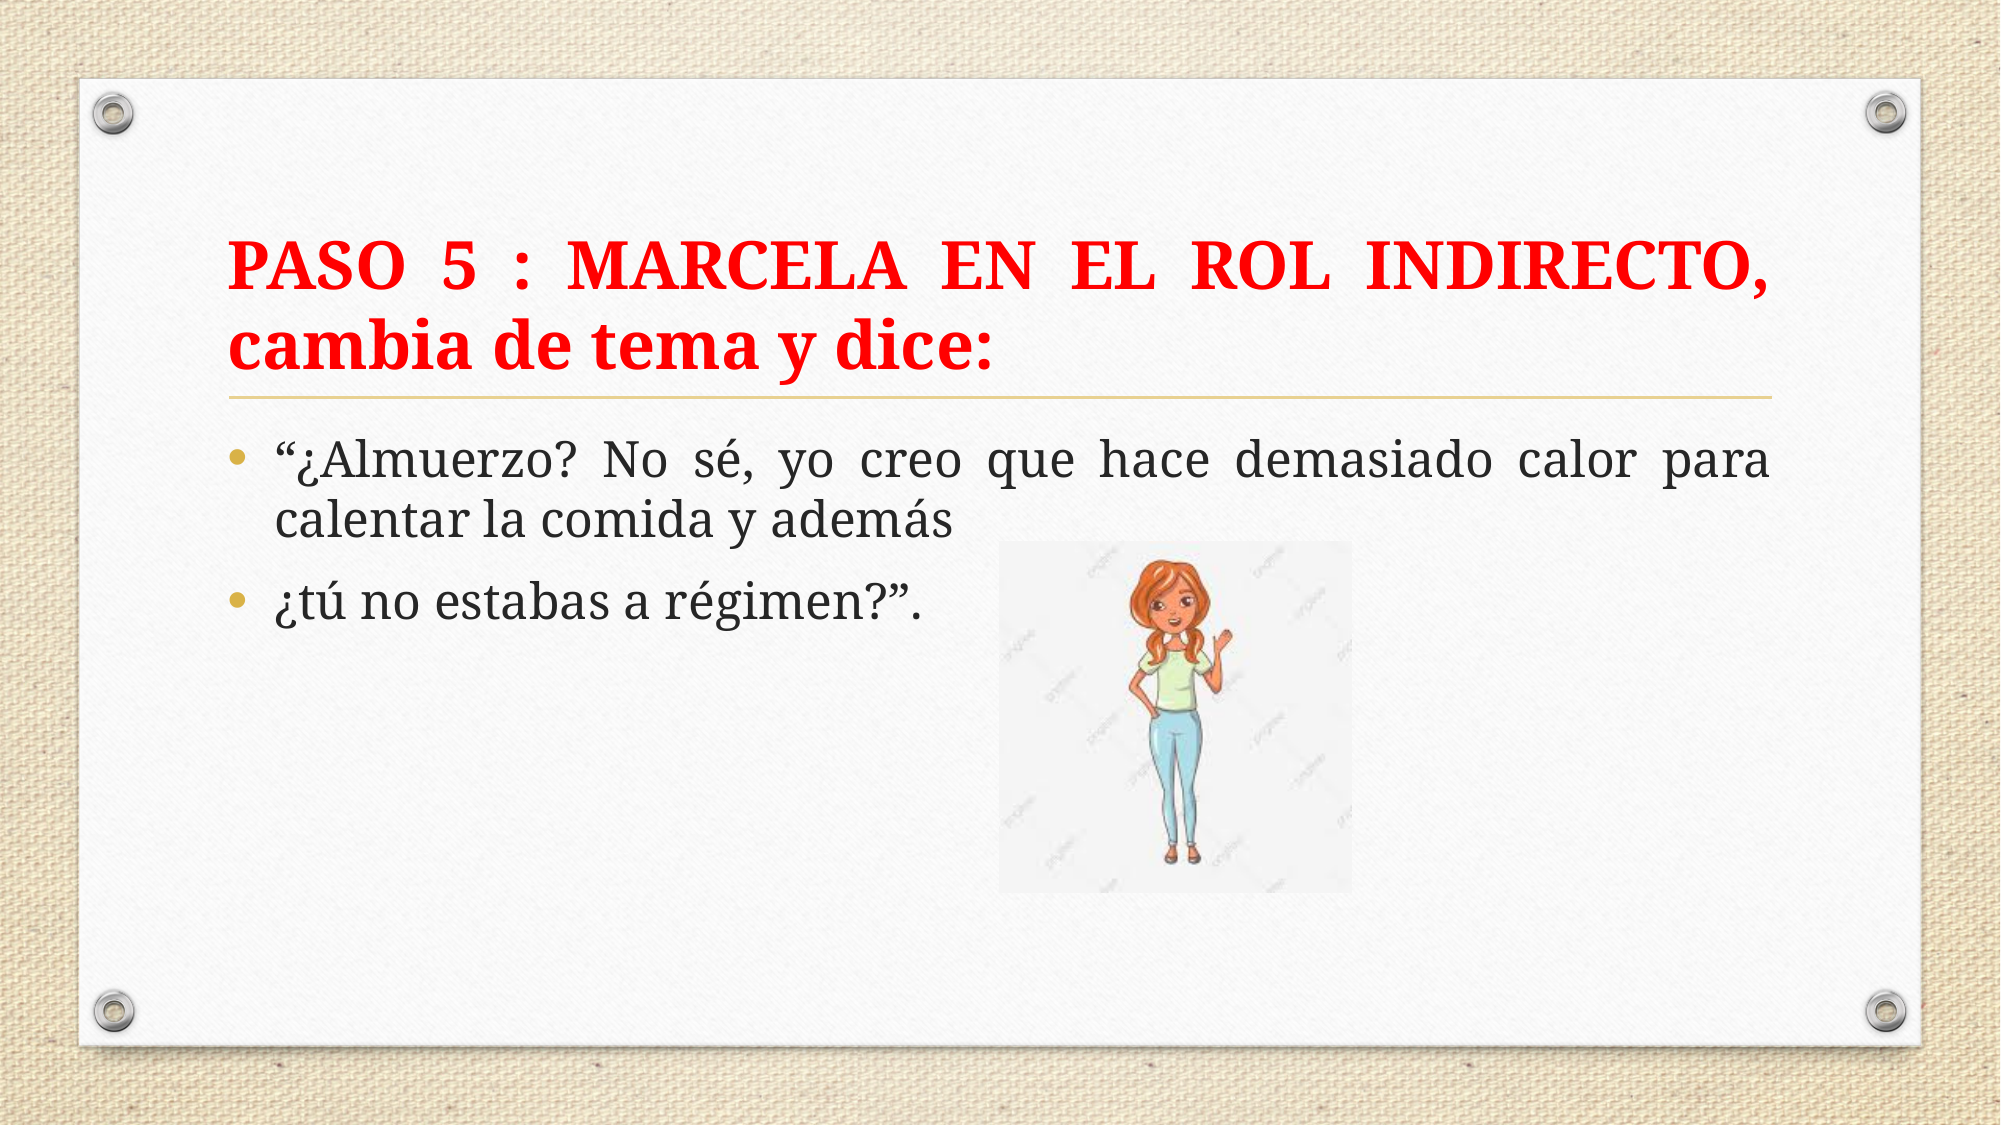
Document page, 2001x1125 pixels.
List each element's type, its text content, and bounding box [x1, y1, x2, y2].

title PASO 5 : MARCELA EN EL ROL INDIRECTO, cambia de tema y dice: [212, 161, 1788, 375]
list “¿Almuerzo? No sé, yo creo que hace demasiado calor para calentar la comida y además ¿tú no estabas a régimen?”. [212, 419, 1788, 964]
picture [0, 0, 2001, 1125]
